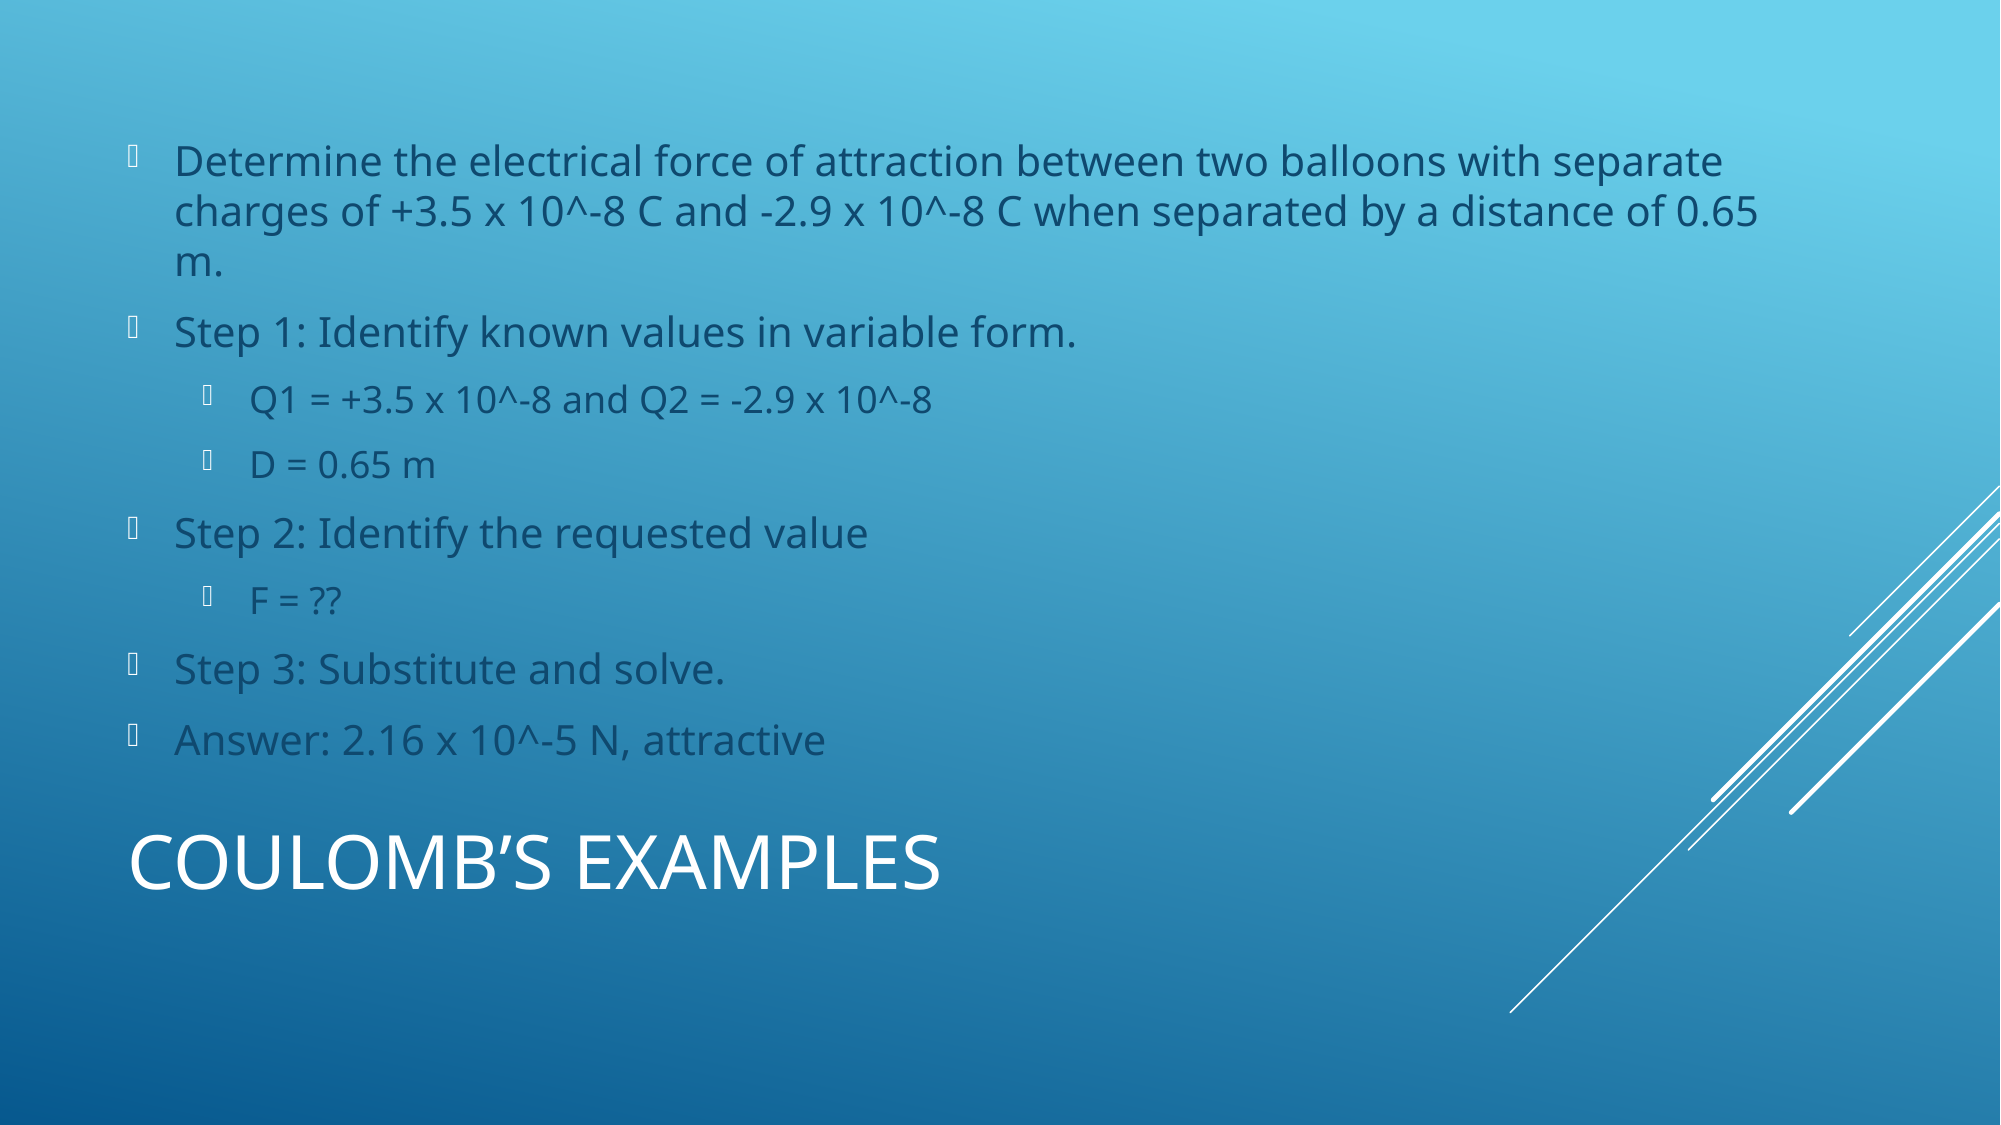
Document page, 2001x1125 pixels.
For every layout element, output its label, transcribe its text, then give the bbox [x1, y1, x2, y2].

list Determine the electrical force of attraction between two balloons with separate charges of +3.5 x 10^-8 C and -2.9 x 10^-8 C when separated by a distance of 0.65 m. Step 1: Identify known values in variable form. Q1 = +3.5 x 10^-8 and Q2 = -2.9 x 10^-8 D = 0.65 m Step 2: Identify the requested value F = ?? Step 3: Substitute and solve. Answer: 2.16 x 10^-5 N, attractive [112, 112, 1833, 786]
title Coulomb’s examples [112, 786, 1513, 984]
